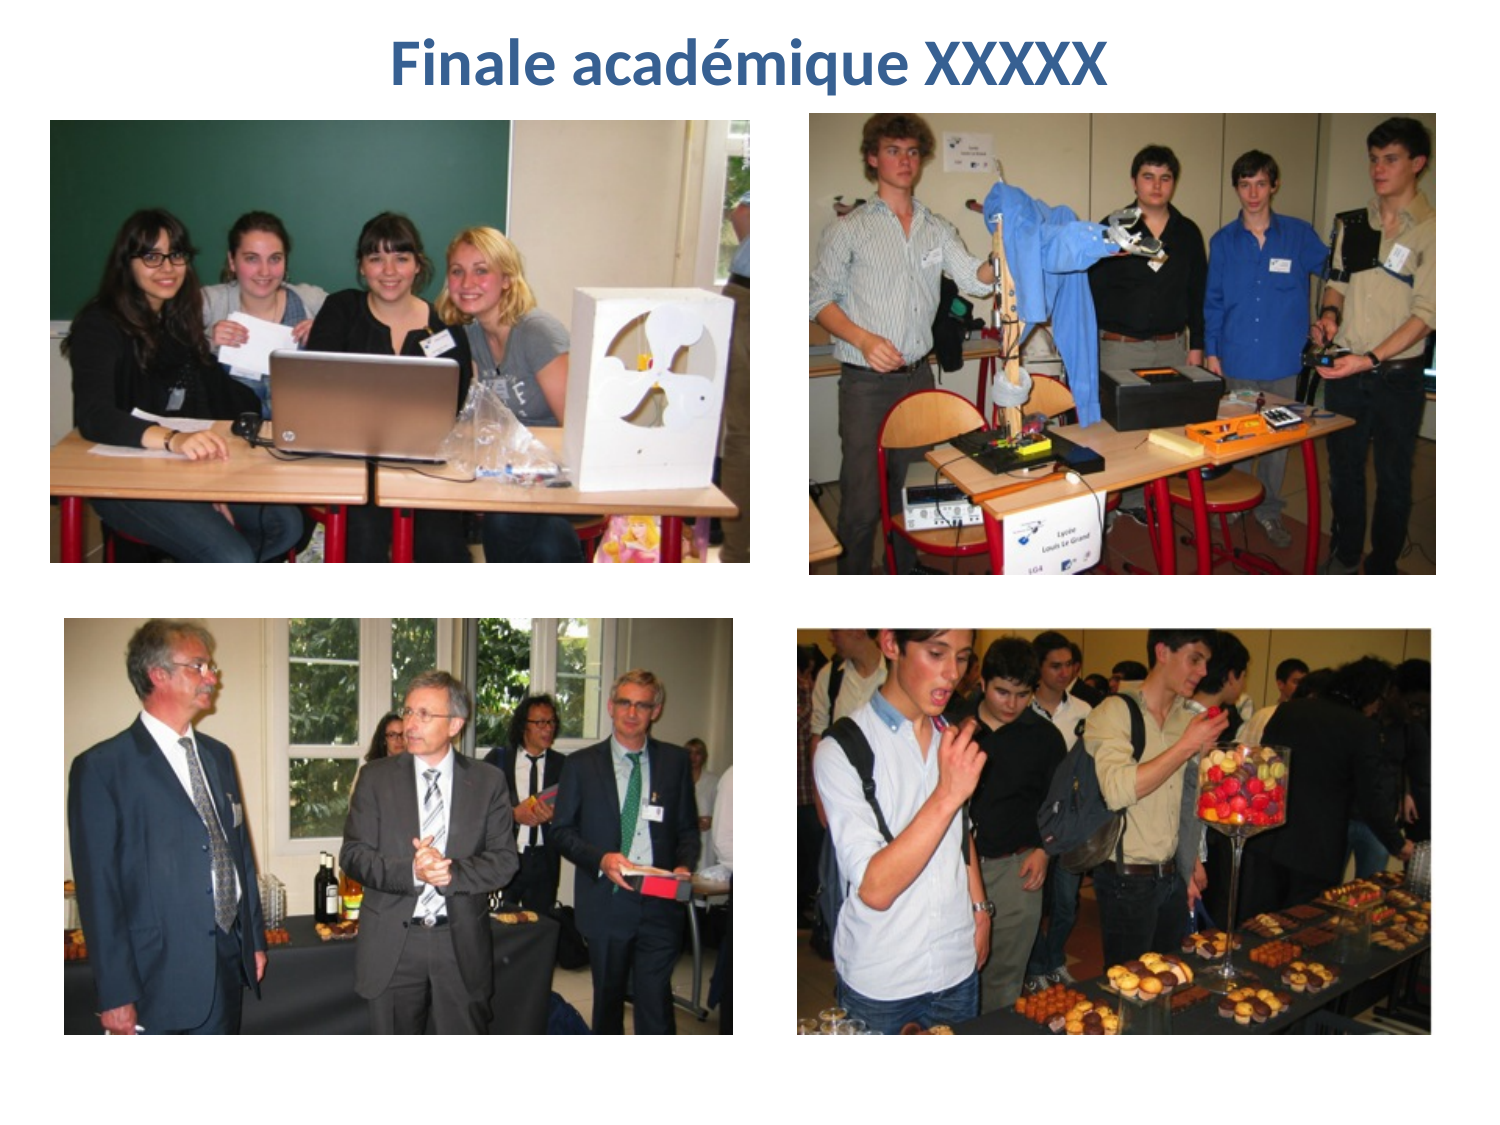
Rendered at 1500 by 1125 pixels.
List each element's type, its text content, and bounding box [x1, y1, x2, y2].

picture [64, 618, 733, 1036]
picture [49, 120, 751, 563]
picture [796, 627, 1436, 1036]
title Finale académique XXXXX [0, 0, 1500, 119]
picture [808, 113, 1436, 575]
